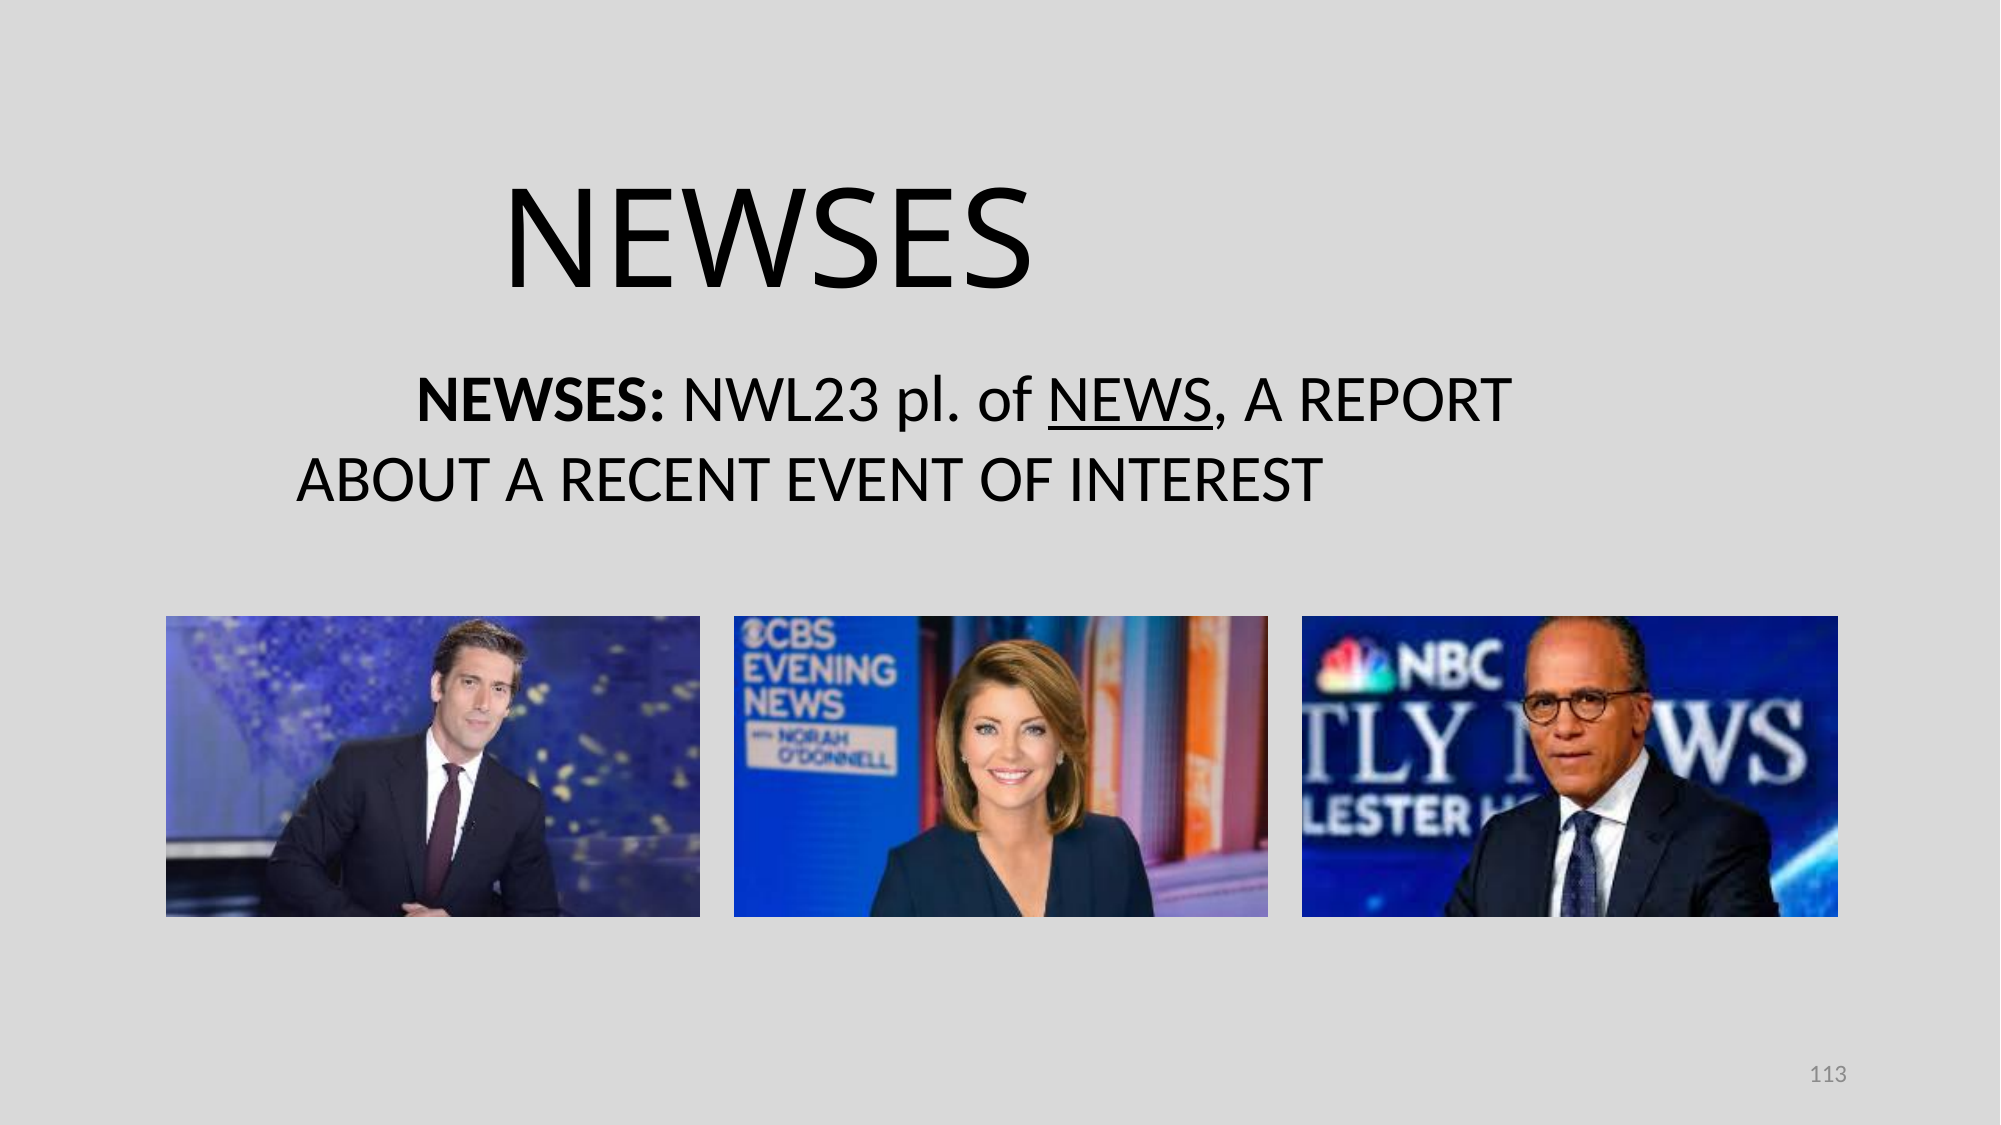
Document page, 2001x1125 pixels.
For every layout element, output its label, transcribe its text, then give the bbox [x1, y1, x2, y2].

text_box NEWSES: NWL23 pl. of NEWS, A REPORT ABOUT A RECENT EVENT OF INTEREST [282, 347, 1688, 523]
text_box NEWSES [484, 143, 1485, 323]
slide_number 113 [1412, 1042, 1863, 1103]
picture [734, 616, 1268, 917]
picture [1302, 616, 1838, 917]
picture [166, 616, 700, 917]
